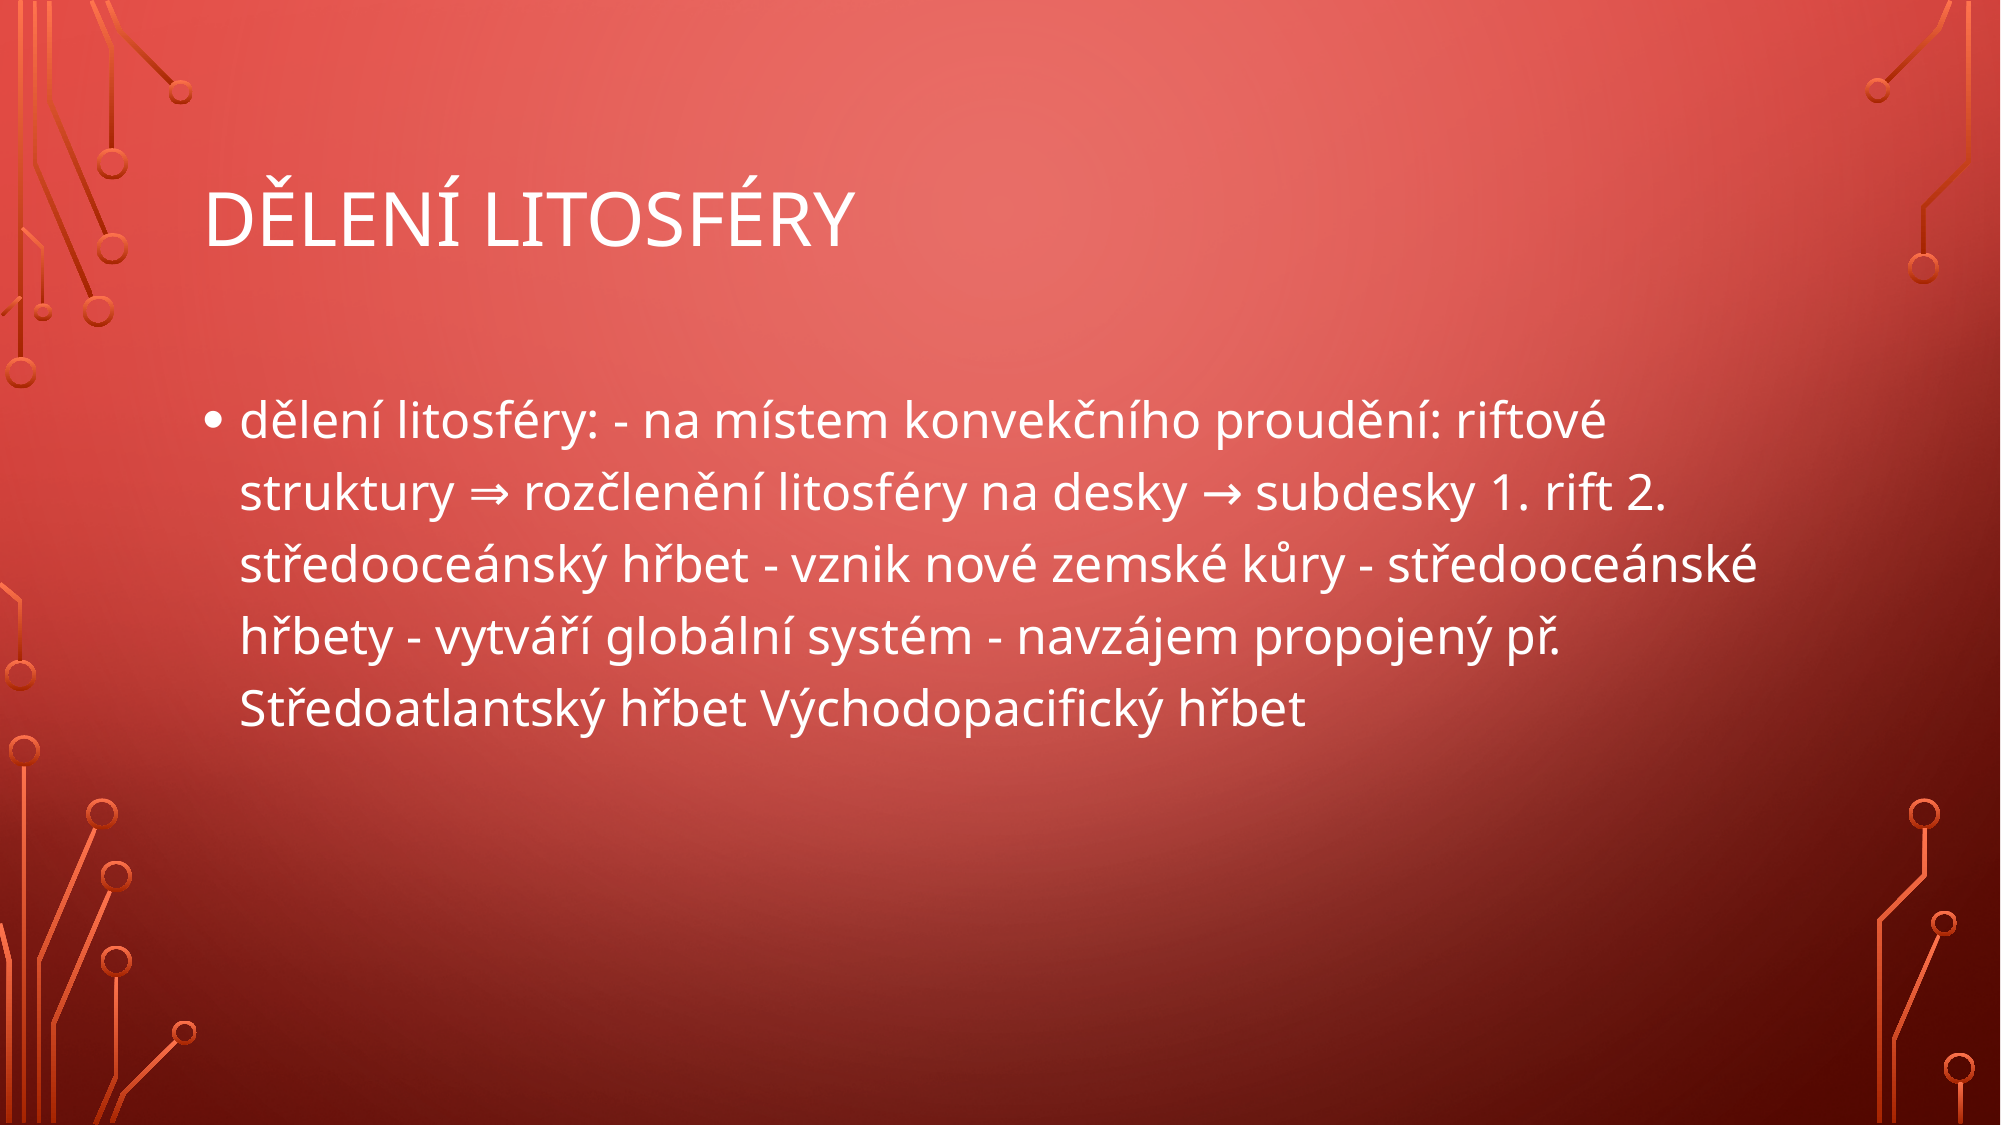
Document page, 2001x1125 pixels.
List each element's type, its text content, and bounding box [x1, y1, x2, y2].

title Dělení litosféry [187, 101, 1813, 344]
list dělení litosféry: - na místem konvekčního proudění: riftové struktury ⇒ rozčlenění litosféry na desky → subdesky 1. rift 2. středooceánský hřbet - vznik nové zemské kůry - středooceánské hřbety - vytváří globální systém - navzájem propojený př. Středoatlantský hřbet Východopacifický hřbet [187, 369, 1813, 950]
